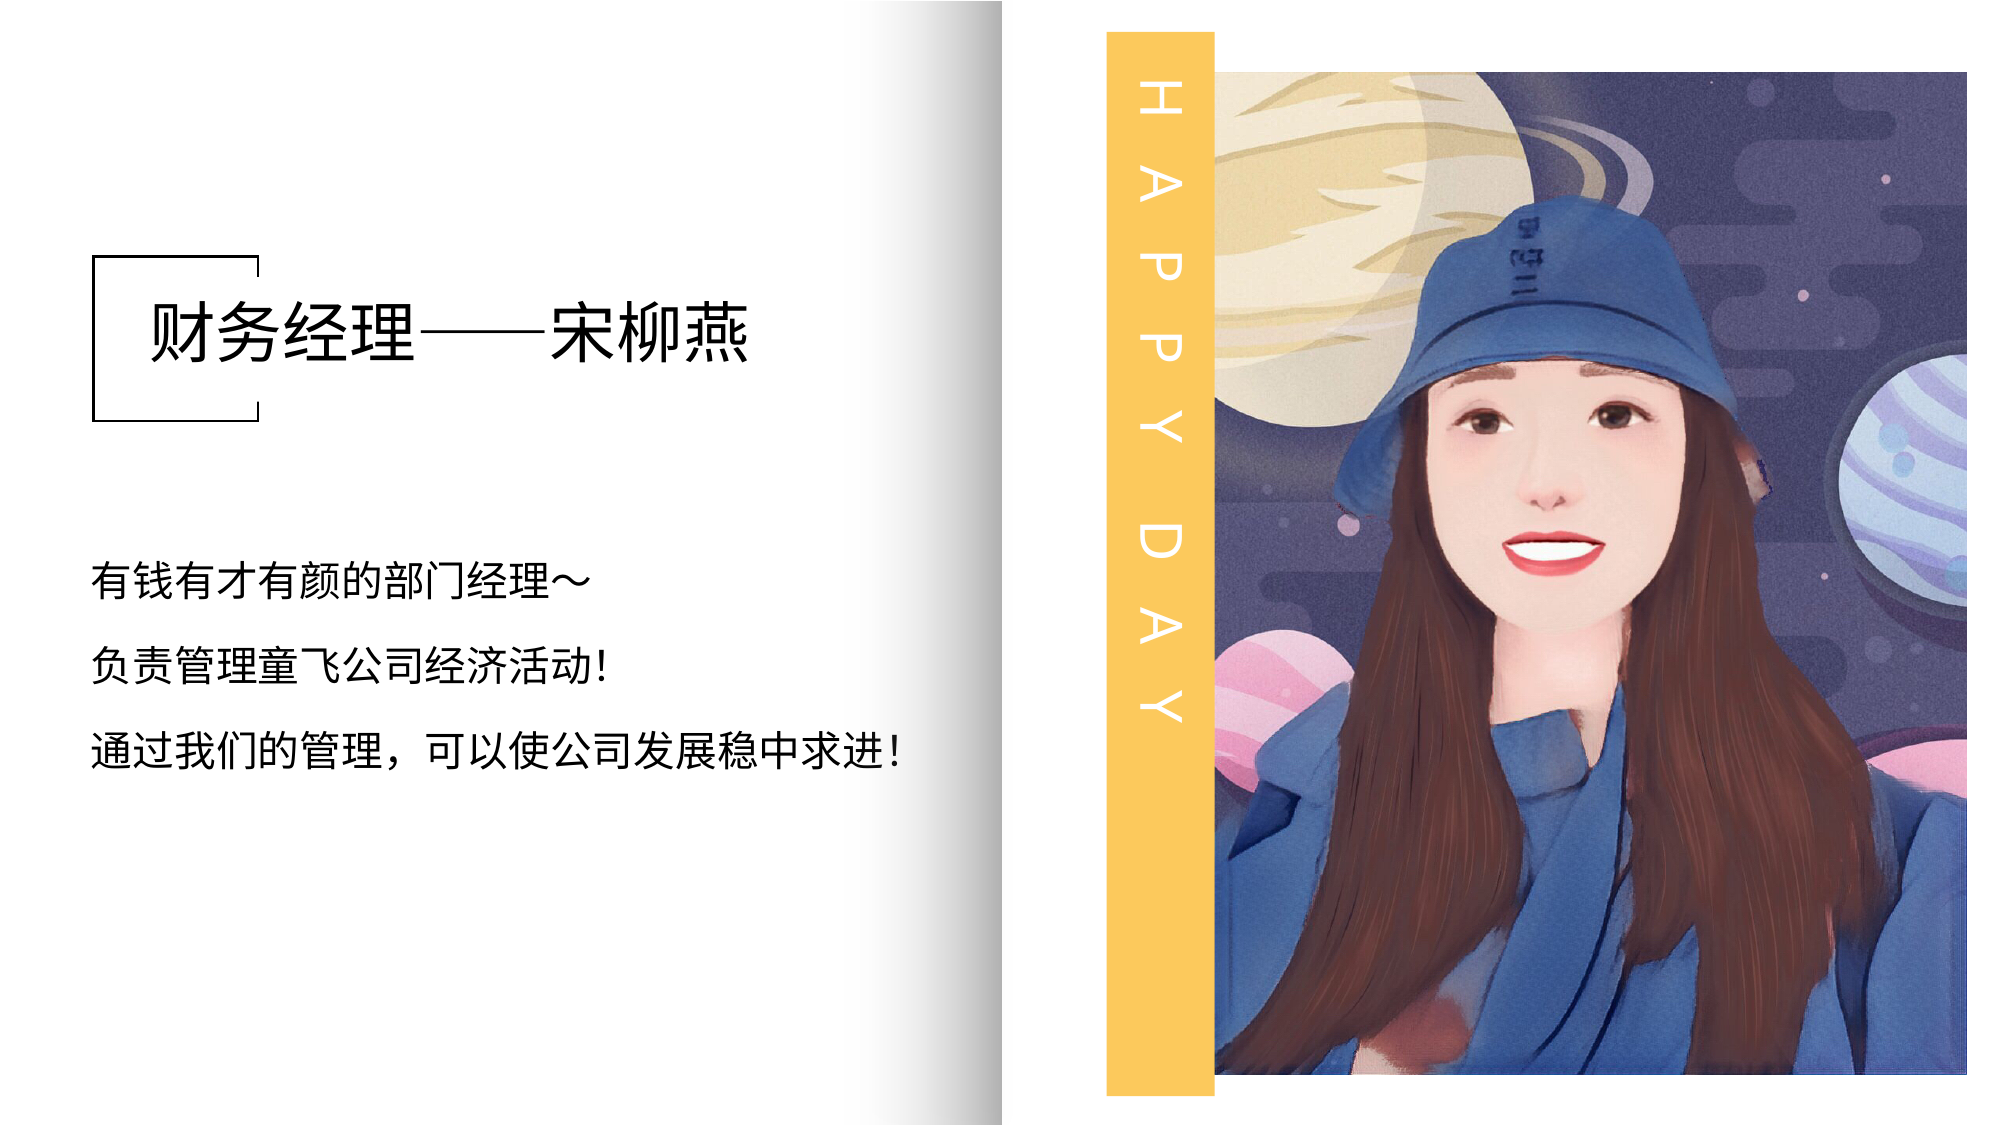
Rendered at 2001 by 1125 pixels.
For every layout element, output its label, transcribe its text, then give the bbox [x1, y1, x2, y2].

text_box [0, 1, 1002, 1125]
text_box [93, 256, 284, 421]
text_box H A P P Y D A Y [1105, 61, 1207, 1064]
picture [1214, 72, 1967, 1076]
text_box [1106, 31, 1216, 1097]
